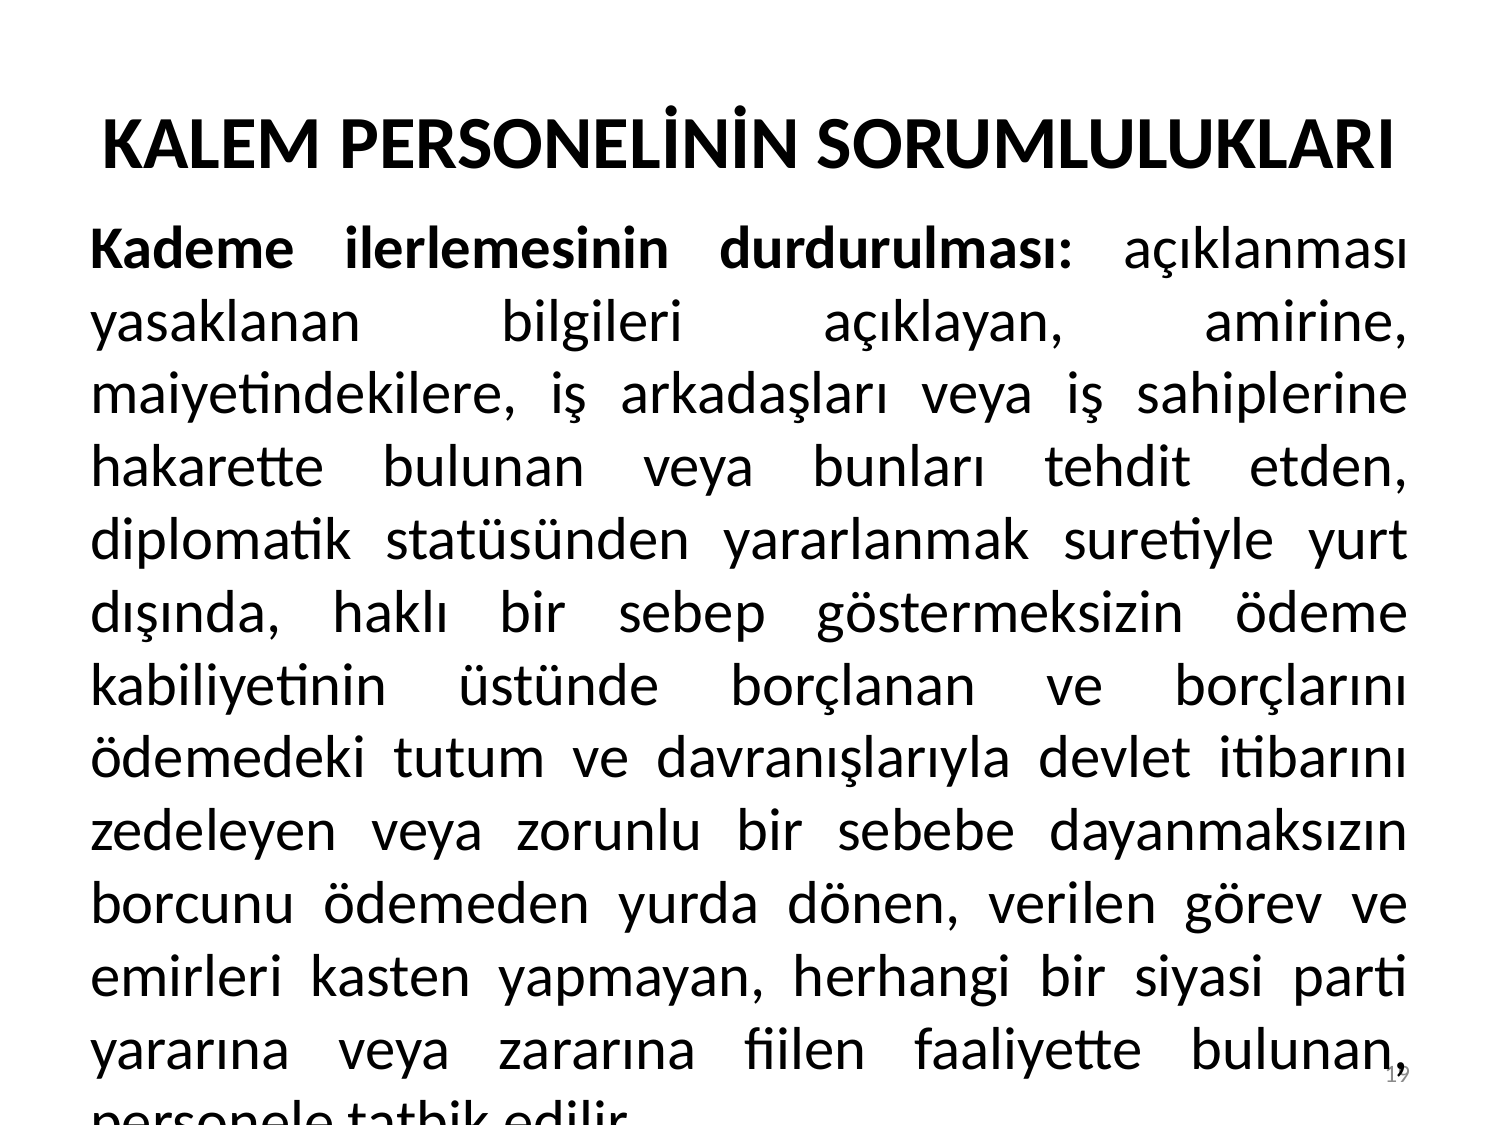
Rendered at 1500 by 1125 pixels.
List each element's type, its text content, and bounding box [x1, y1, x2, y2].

slide_number 19 [1074, 1042, 1425, 1103]
title KALEM PERSONELİNİN SORUMLULUKLARI [75, 45, 1425, 200]
list Kademe ilerlemesinin durdurulması: açıklanması yasaklanan bilgileri açıklayan, amirine, maiyetindekilere, iş arkadaşları veya iş sahiplerine hakarette bulunan veya bunları tehdit etden, diplomatik statüsünden yararlanmak suretiyle yurt dışında, haklı bir sebep göstermeksizin ödeme kabiliyetinin üstünde borçlanan ve borçlarını ödemedeki tutum ve davranışlarıyla devlet itibarını zedeleyen veya zorunlu bir sebebe dayanmaksızın borcunu ödemeden yurda dönen, verilen görev ve emirleri kasten yapmayan, herhangi bir siyasi parti yararına veya zararına fiilen faaliyette bulunan, personele tatbik edilir. [75, 200, 1425, 1125]
